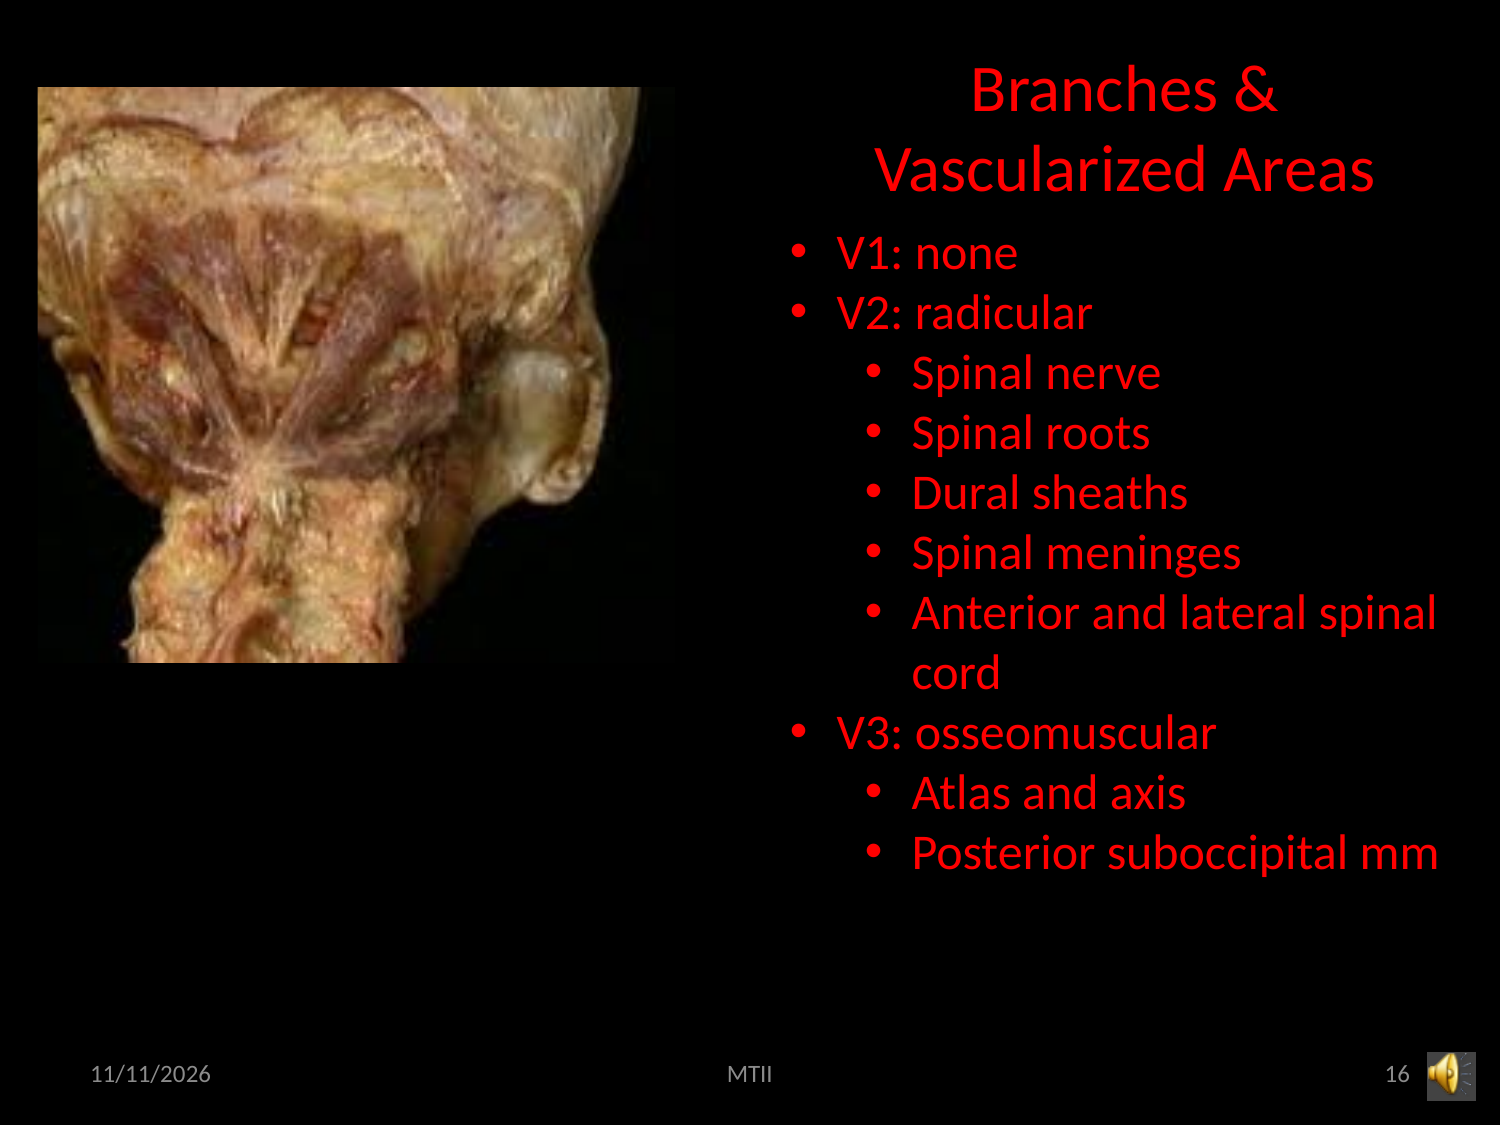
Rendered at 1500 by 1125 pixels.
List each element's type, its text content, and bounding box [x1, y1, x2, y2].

picture [1426, 1051, 1477, 1102]
text_box Branches & Vascularized Areas [787, 37, 1463, 212]
text_box V1: none V2: radicular Spinal nerve Spinal roots Dural sheaths Spinal meninges Anterior and lateral spinal cord V3: osseomuscular Atlas and axis Posterior suboccipital mm [774, 212, 1500, 1058]
picture [37, 87, 676, 663]
footer MTII [512, 1042, 988, 1103]
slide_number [75, 1042, 425, 1103]
slide_number 16 [1074, 1042, 1425, 1103]
